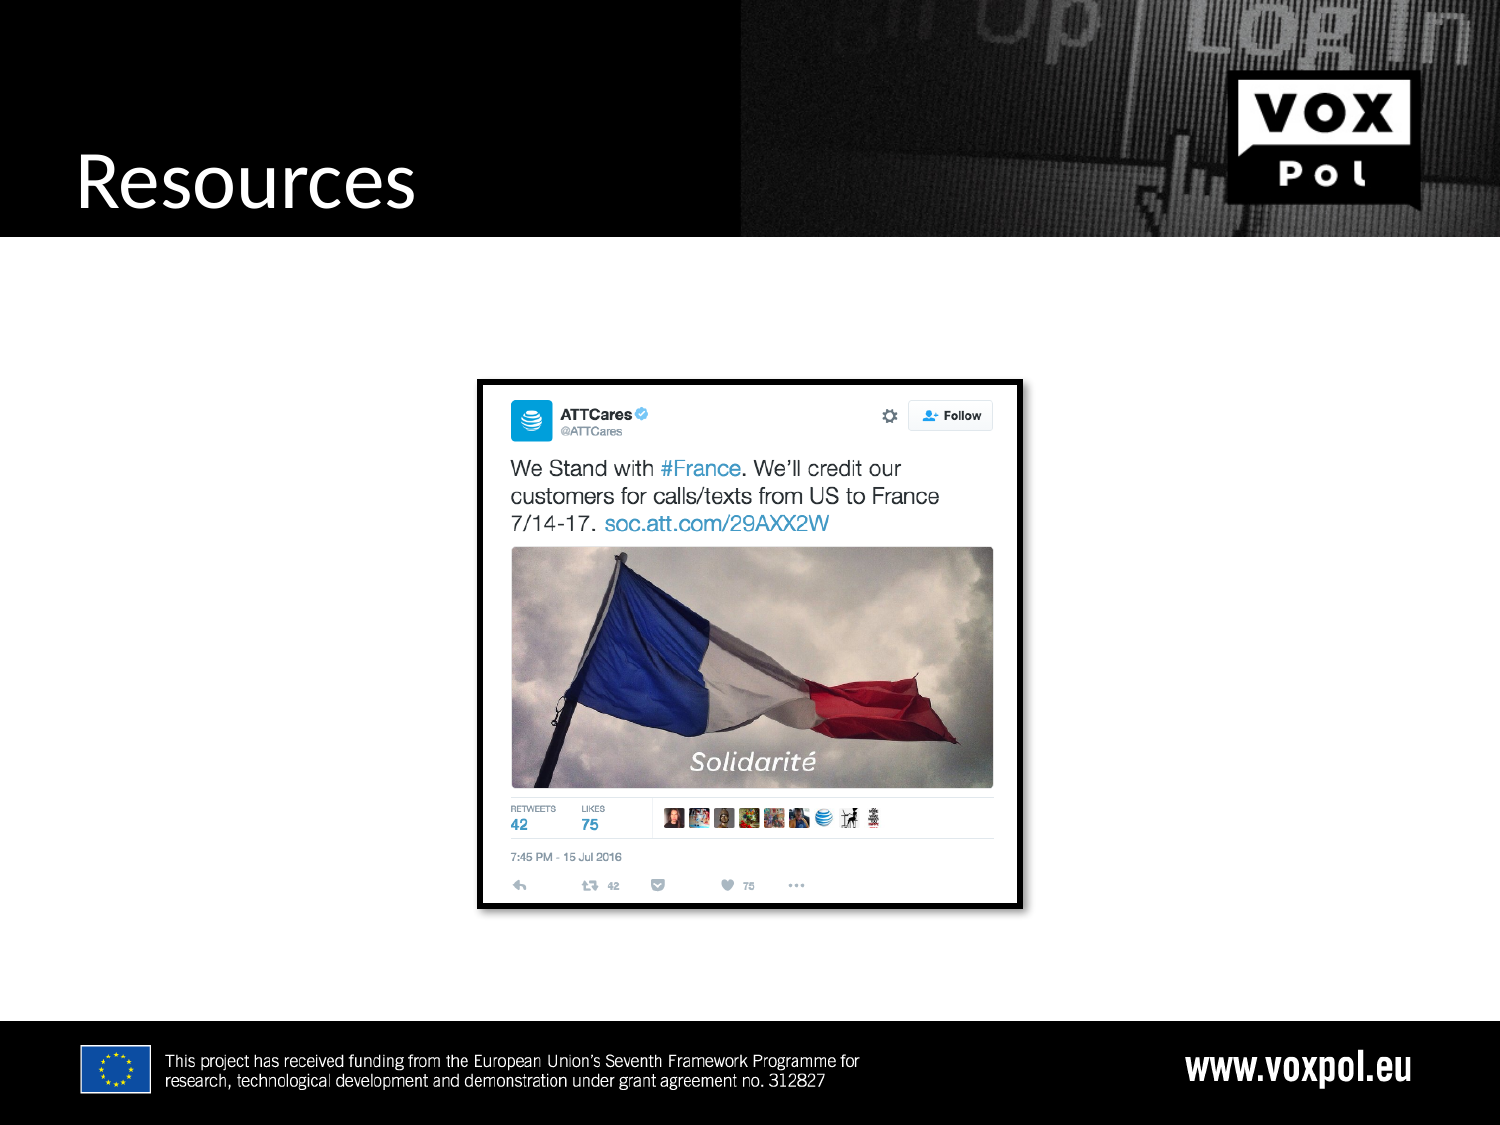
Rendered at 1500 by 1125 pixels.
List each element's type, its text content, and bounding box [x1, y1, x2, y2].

picture [0, 0, 1500, 237]
picture [0, 1021, 1500, 1125]
picture [482, 385, 1018, 904]
title Resources [75, 24, 1163, 225]
